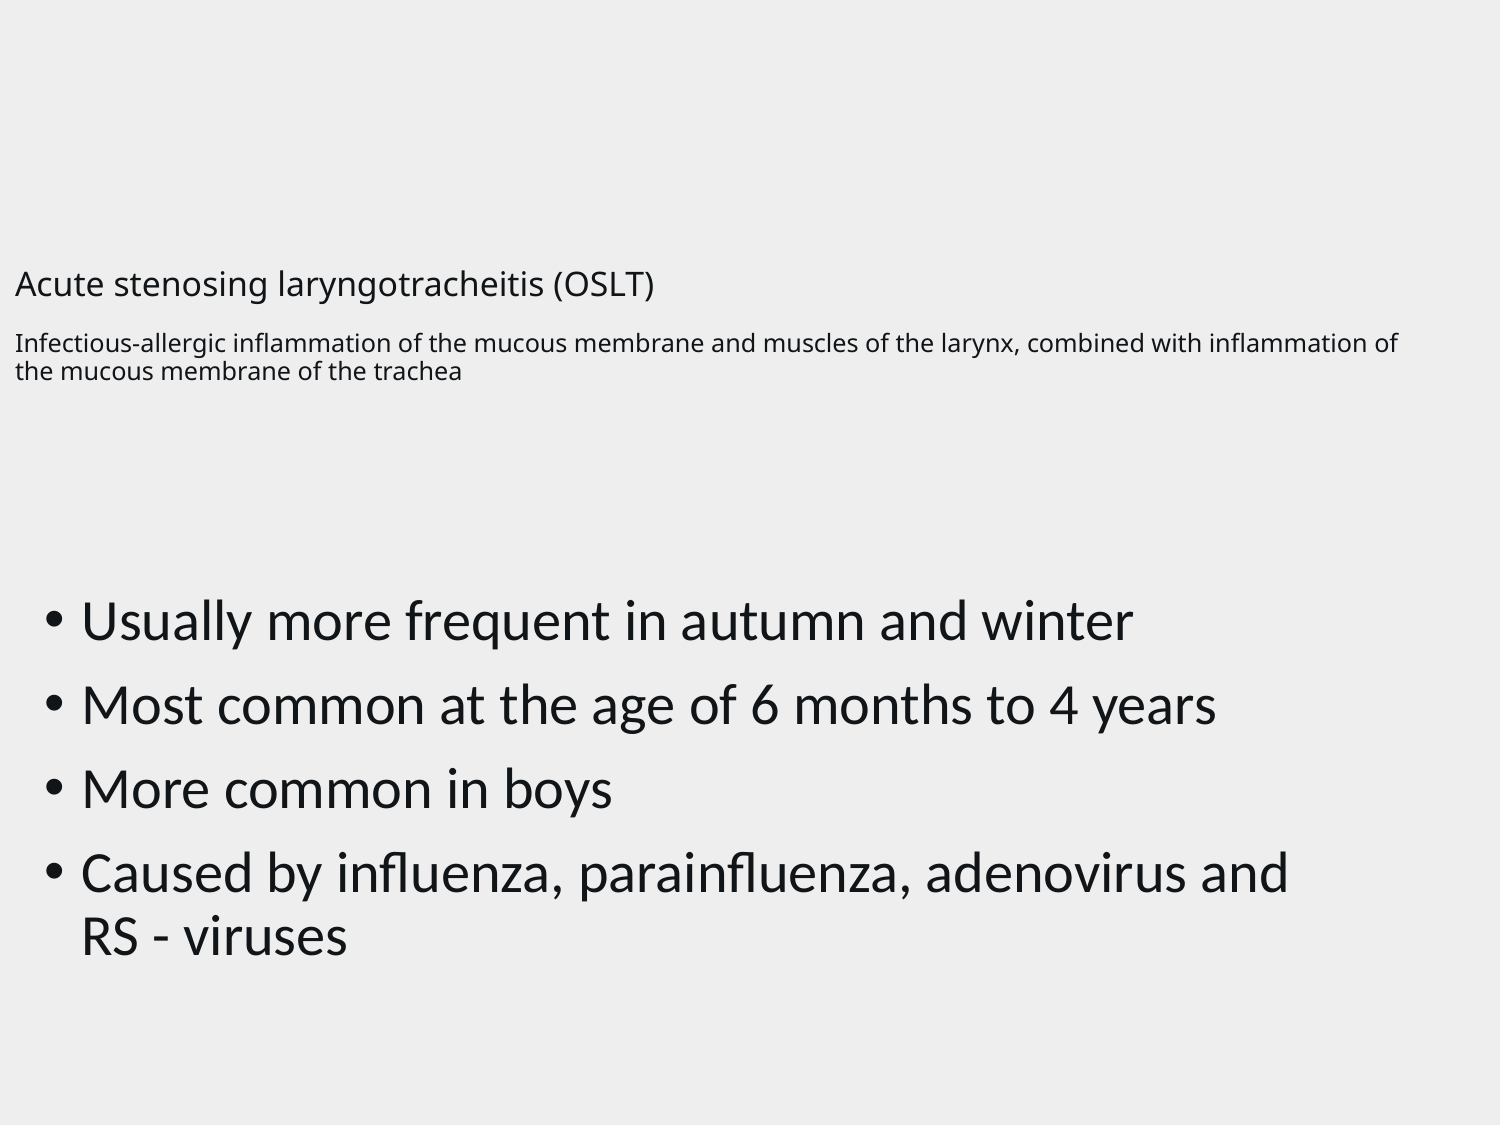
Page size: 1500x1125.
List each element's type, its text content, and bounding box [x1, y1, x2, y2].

title Acute stenosing laryngotracheitis (OSLT) Infectious-allergic inflammation of the mucous membrane and muscles of the larynx, combined with inflammation of the mucous membrane of the trachea [0, 257, 1430, 481]
list Usually more frequent in autumn and winter Most common at the age of 6 months to 4 years More common in boys Caused by influenza, parainfluenza, adenovirus and RS - viruses [29, 492, 1321, 1125]
